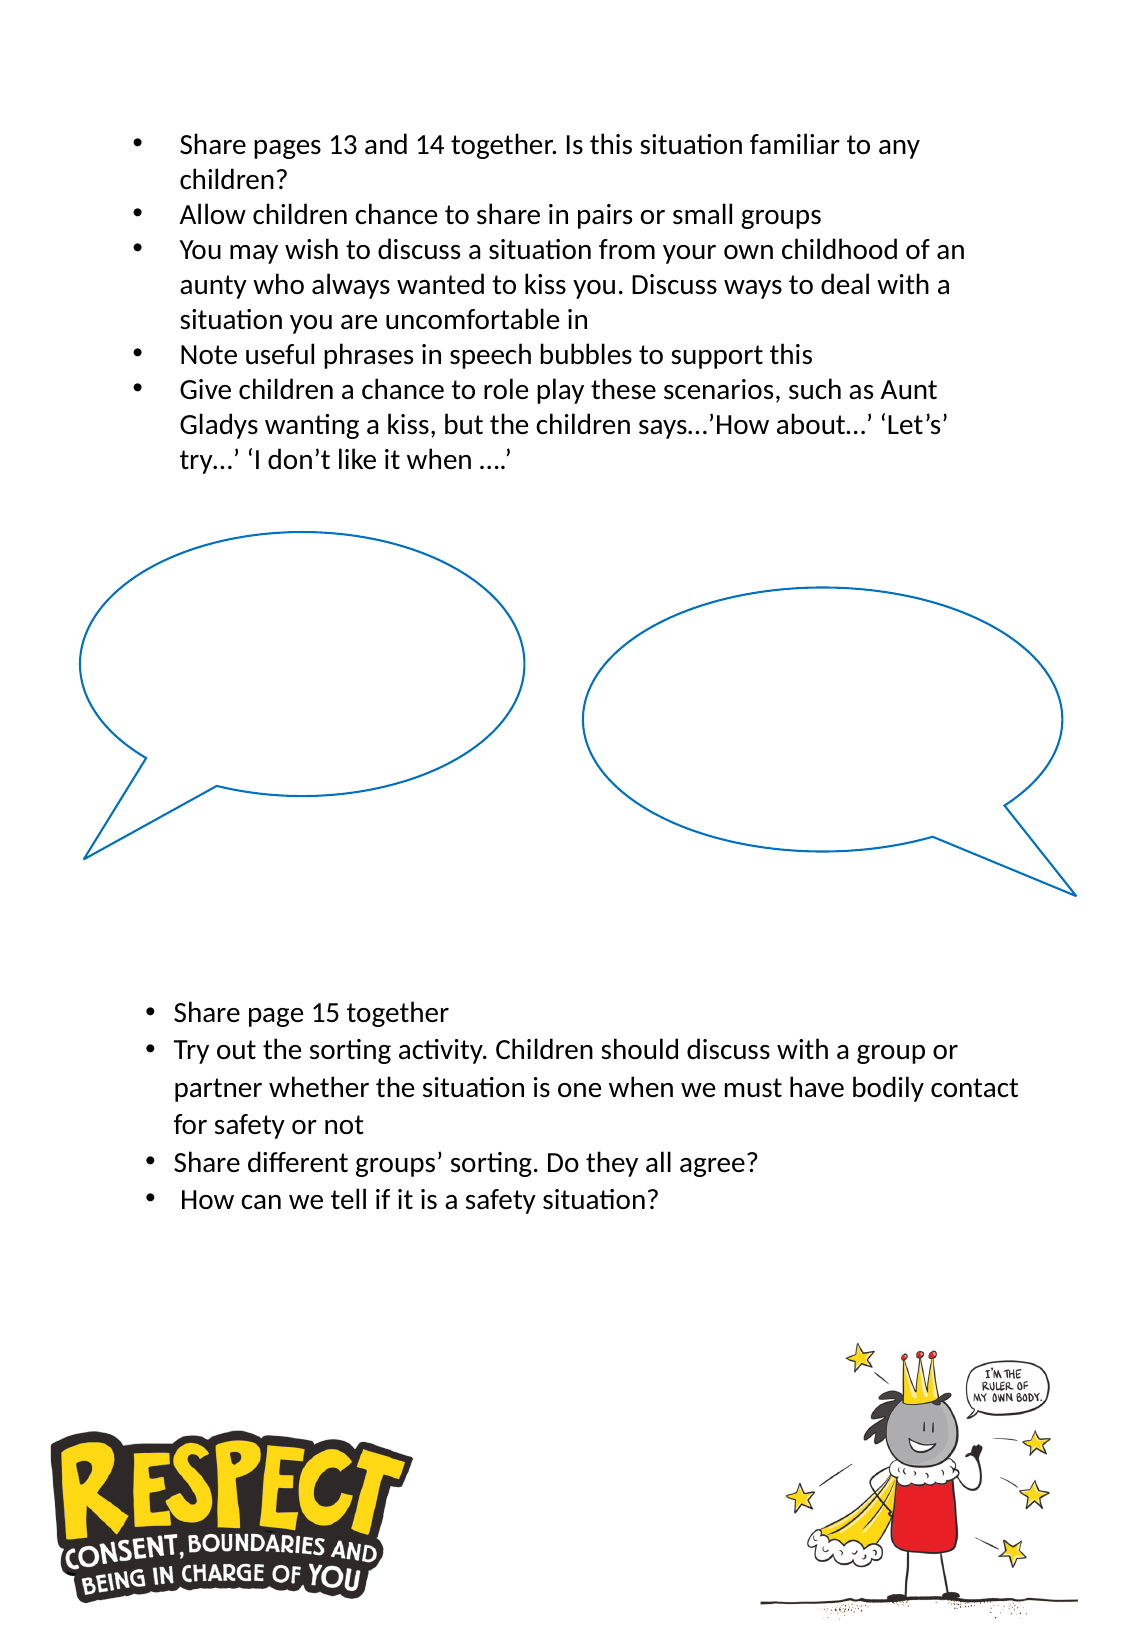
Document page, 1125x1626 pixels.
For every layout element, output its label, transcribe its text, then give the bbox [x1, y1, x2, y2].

text_box [78, 530, 526, 861]
text_box [581, 586, 1078, 898]
picture [19, 1372, 433, 1626]
picture [755, 1338, 1083, 1625]
text_box Share page 15 together Try out the sorting activity. Children should discuss with a group or partner whether the situation is one when we must have bodily contact for safety or not Share different groups’ sorting. Do they all agree? How can we tell if it is a safety situation? [130, 983, 1036, 1223]
text_box Share pages 13 and 14 together. Is this situation familiar to any children? Allow children chance to share in pairs or small groups You may wish to discuss a situation from your own childhood of an aunty who always wanted to kiss you. Discuss ways to deal with a situation you are uncomfortable in Note useful phrases in speech bubbles to support this Give children a chance to role play these scenarios, such as Aunt Gladys wanting a kiss, but the children says…’How about…’ ‘Let’s’ try…’ ‘I don’t like it when ….’ [117, 117, 1000, 528]
